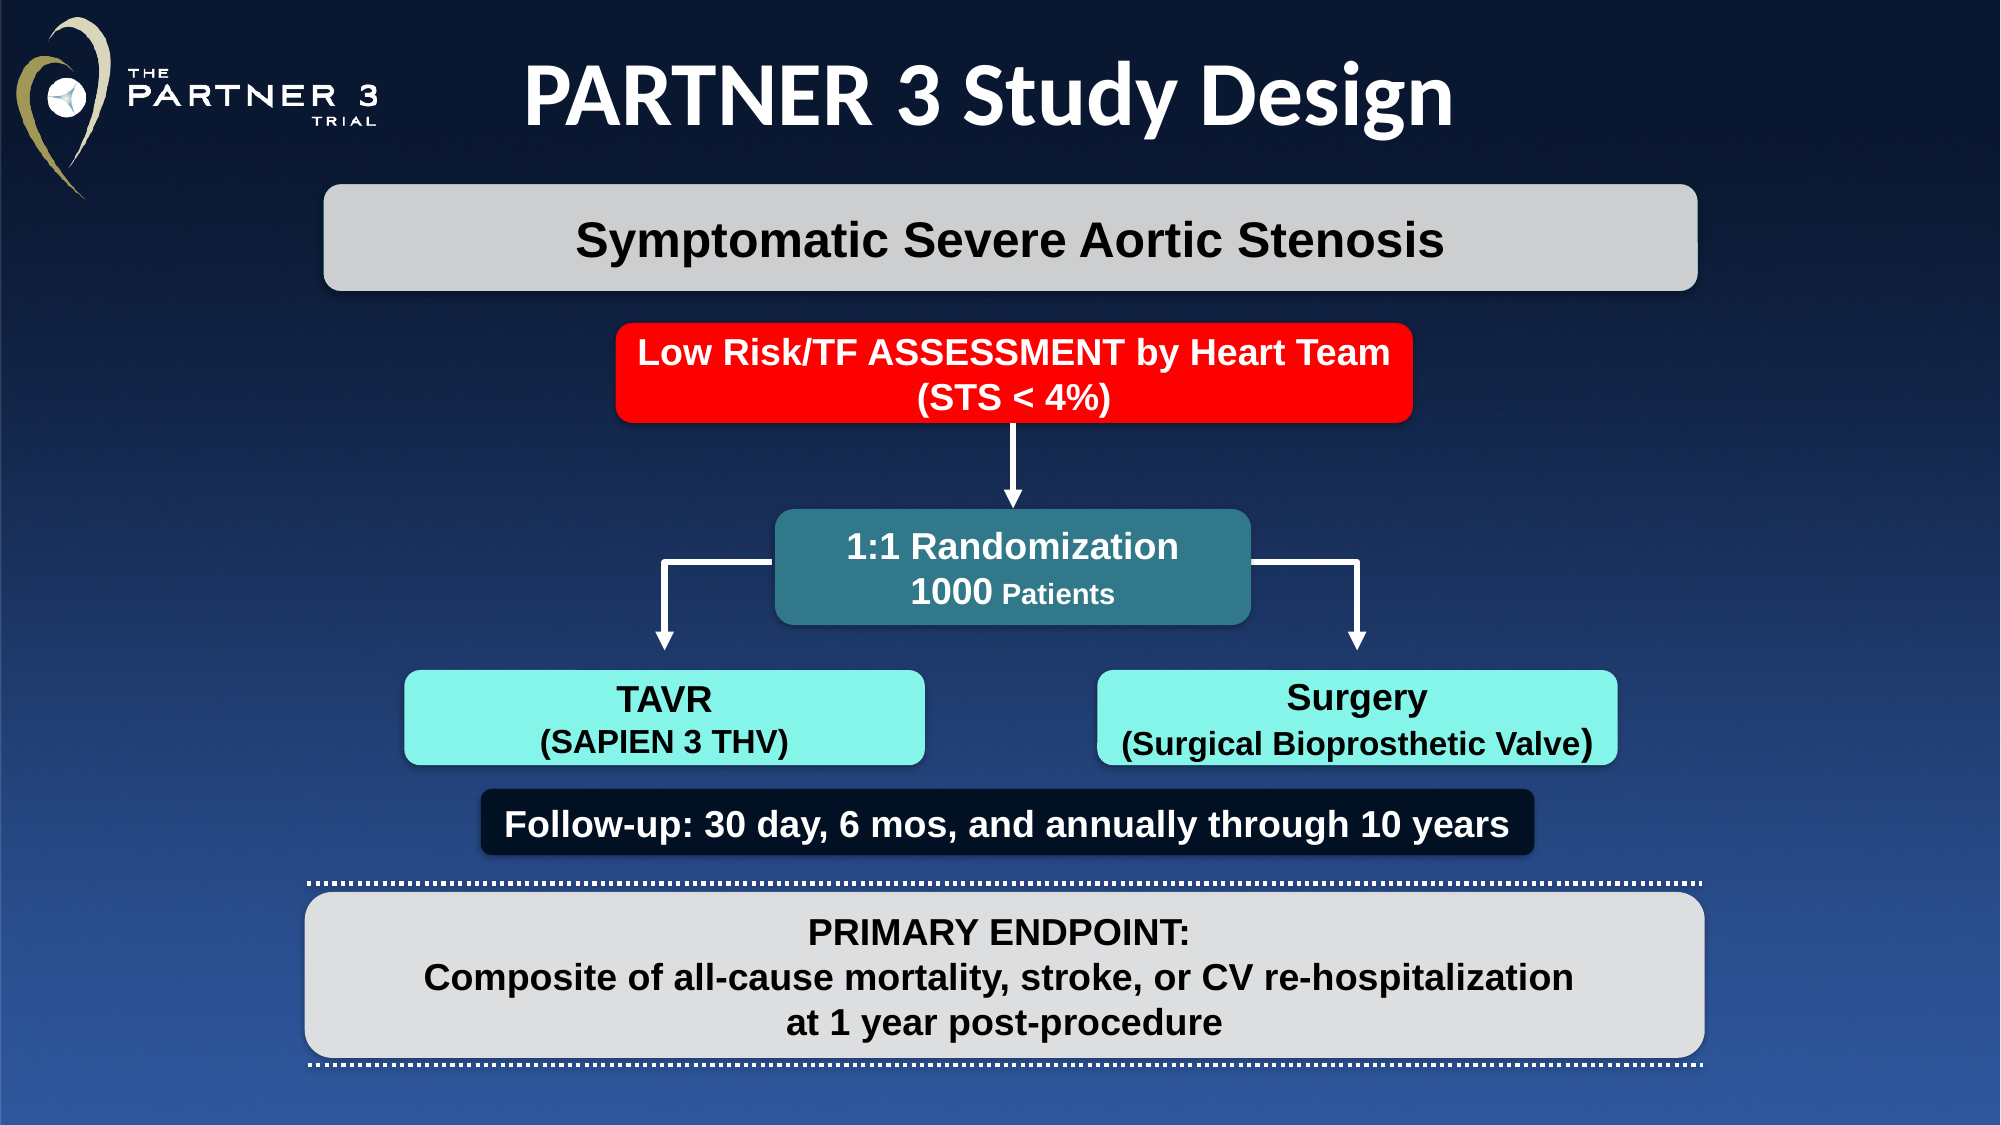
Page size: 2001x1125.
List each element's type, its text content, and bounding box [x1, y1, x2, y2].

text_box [404, 422, 1618, 766]
picture [0, 0, 2001, 1125]
text_box Symptomatic Severe Aortic Stenosis [321, 182, 1700, 293]
title PARTNER 3 Study Design [150, 26, 1850, 151]
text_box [304, 788, 1705, 1066]
text_box Low Risk/TF ASSESSMENT by Heart Team (STS < 4%) [614, 322, 1414, 421]
